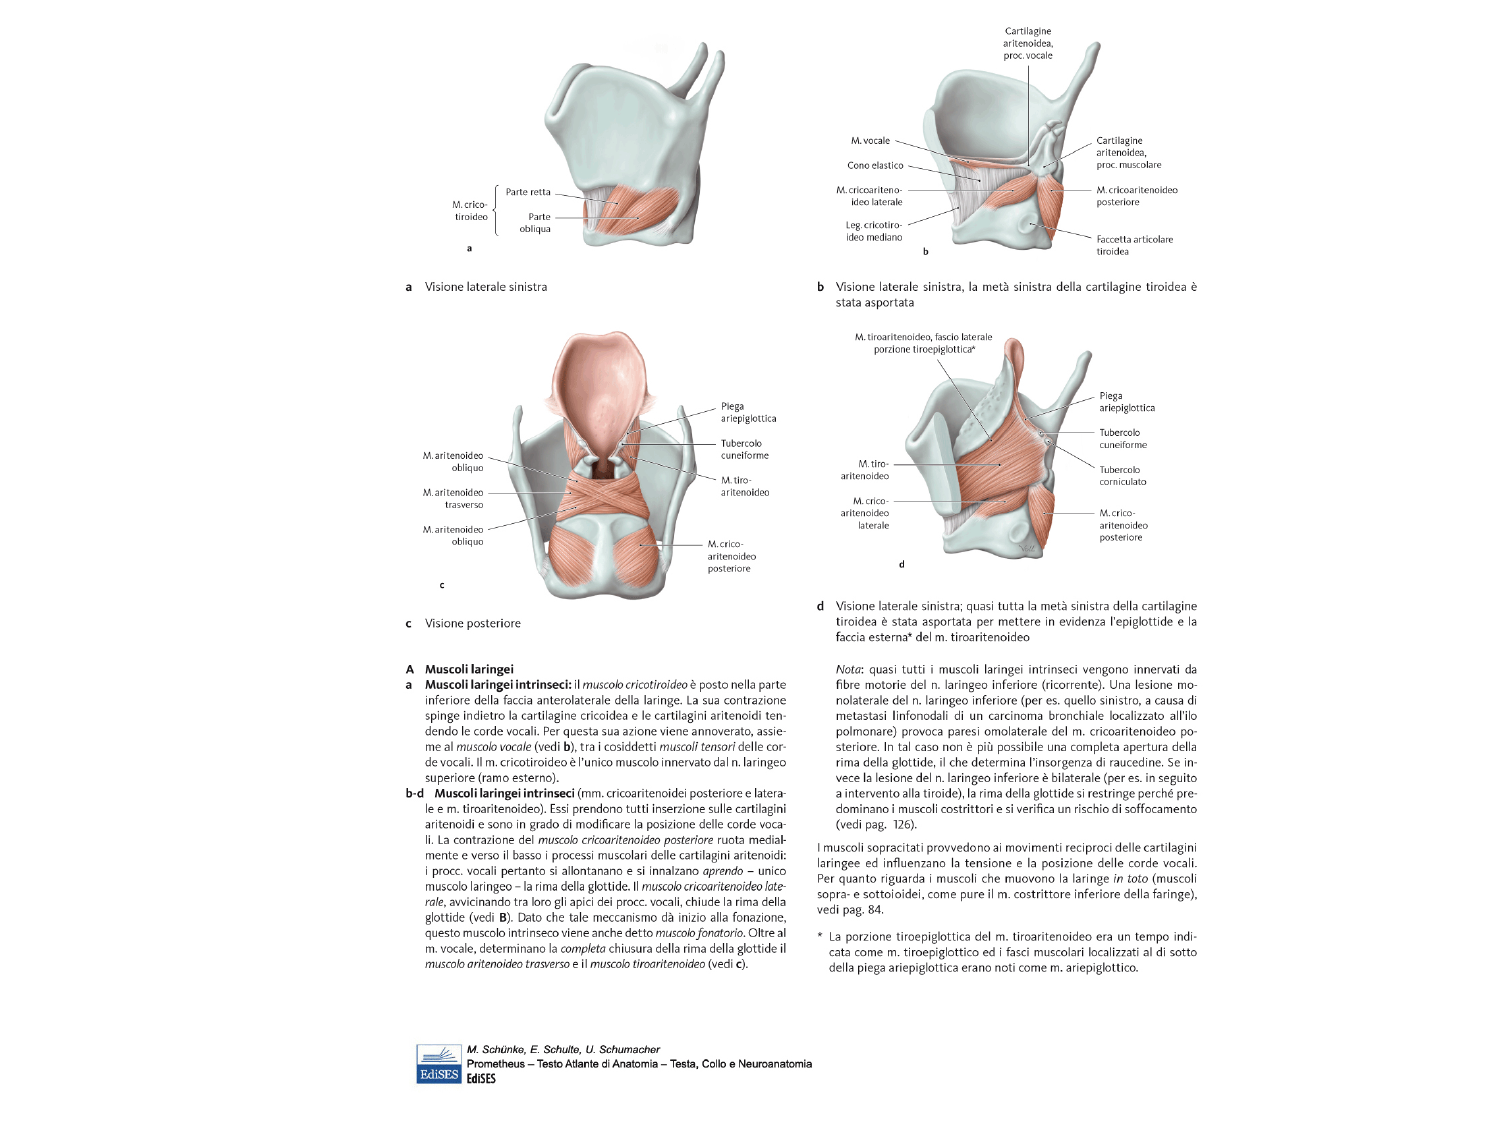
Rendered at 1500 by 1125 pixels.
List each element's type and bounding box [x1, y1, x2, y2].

list [379, 0, 1230, 1100]
